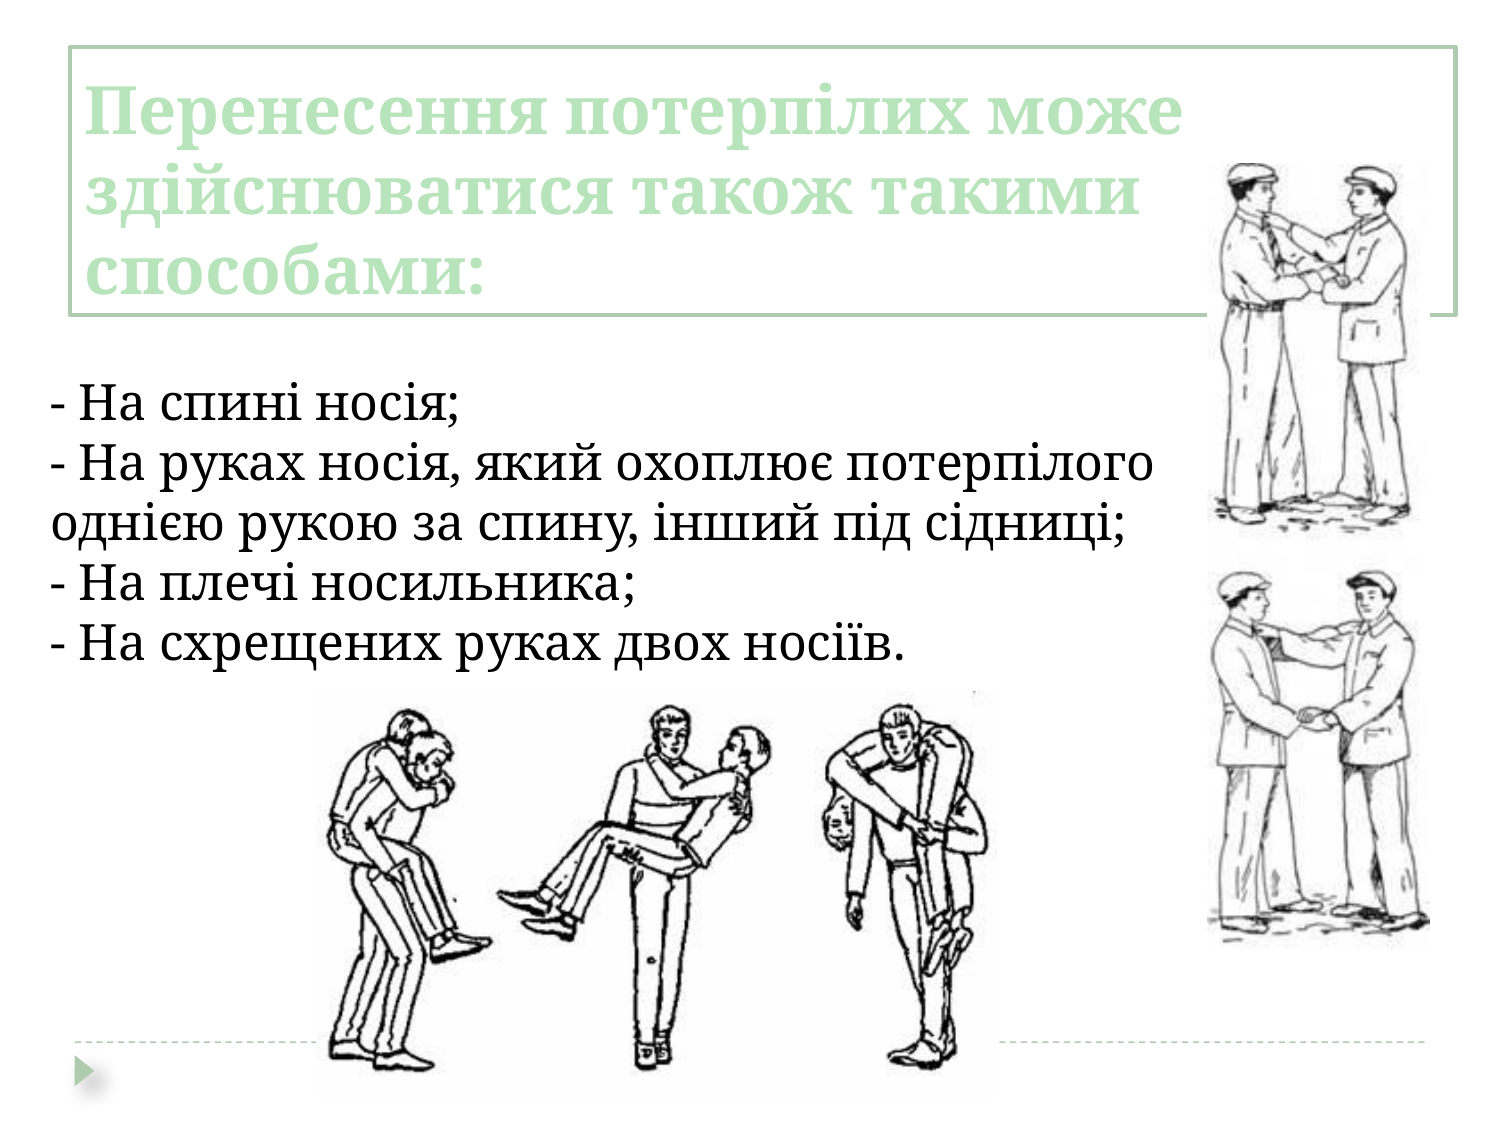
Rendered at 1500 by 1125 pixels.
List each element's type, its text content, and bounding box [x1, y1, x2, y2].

picture [316, 691, 997, 1100]
text_box - На спині носія; - На руках носія, який охоплює потерпілого однією рукою за спину, інший під сідниці; - На плечі носильника; - На схрещених руках двох носіїв. [35, 363, 1184, 723]
title Перенесення потерпілих може здійснюватися також такими способами: [68, 45, 1458, 317]
picture [1206, 163, 1430, 951]
